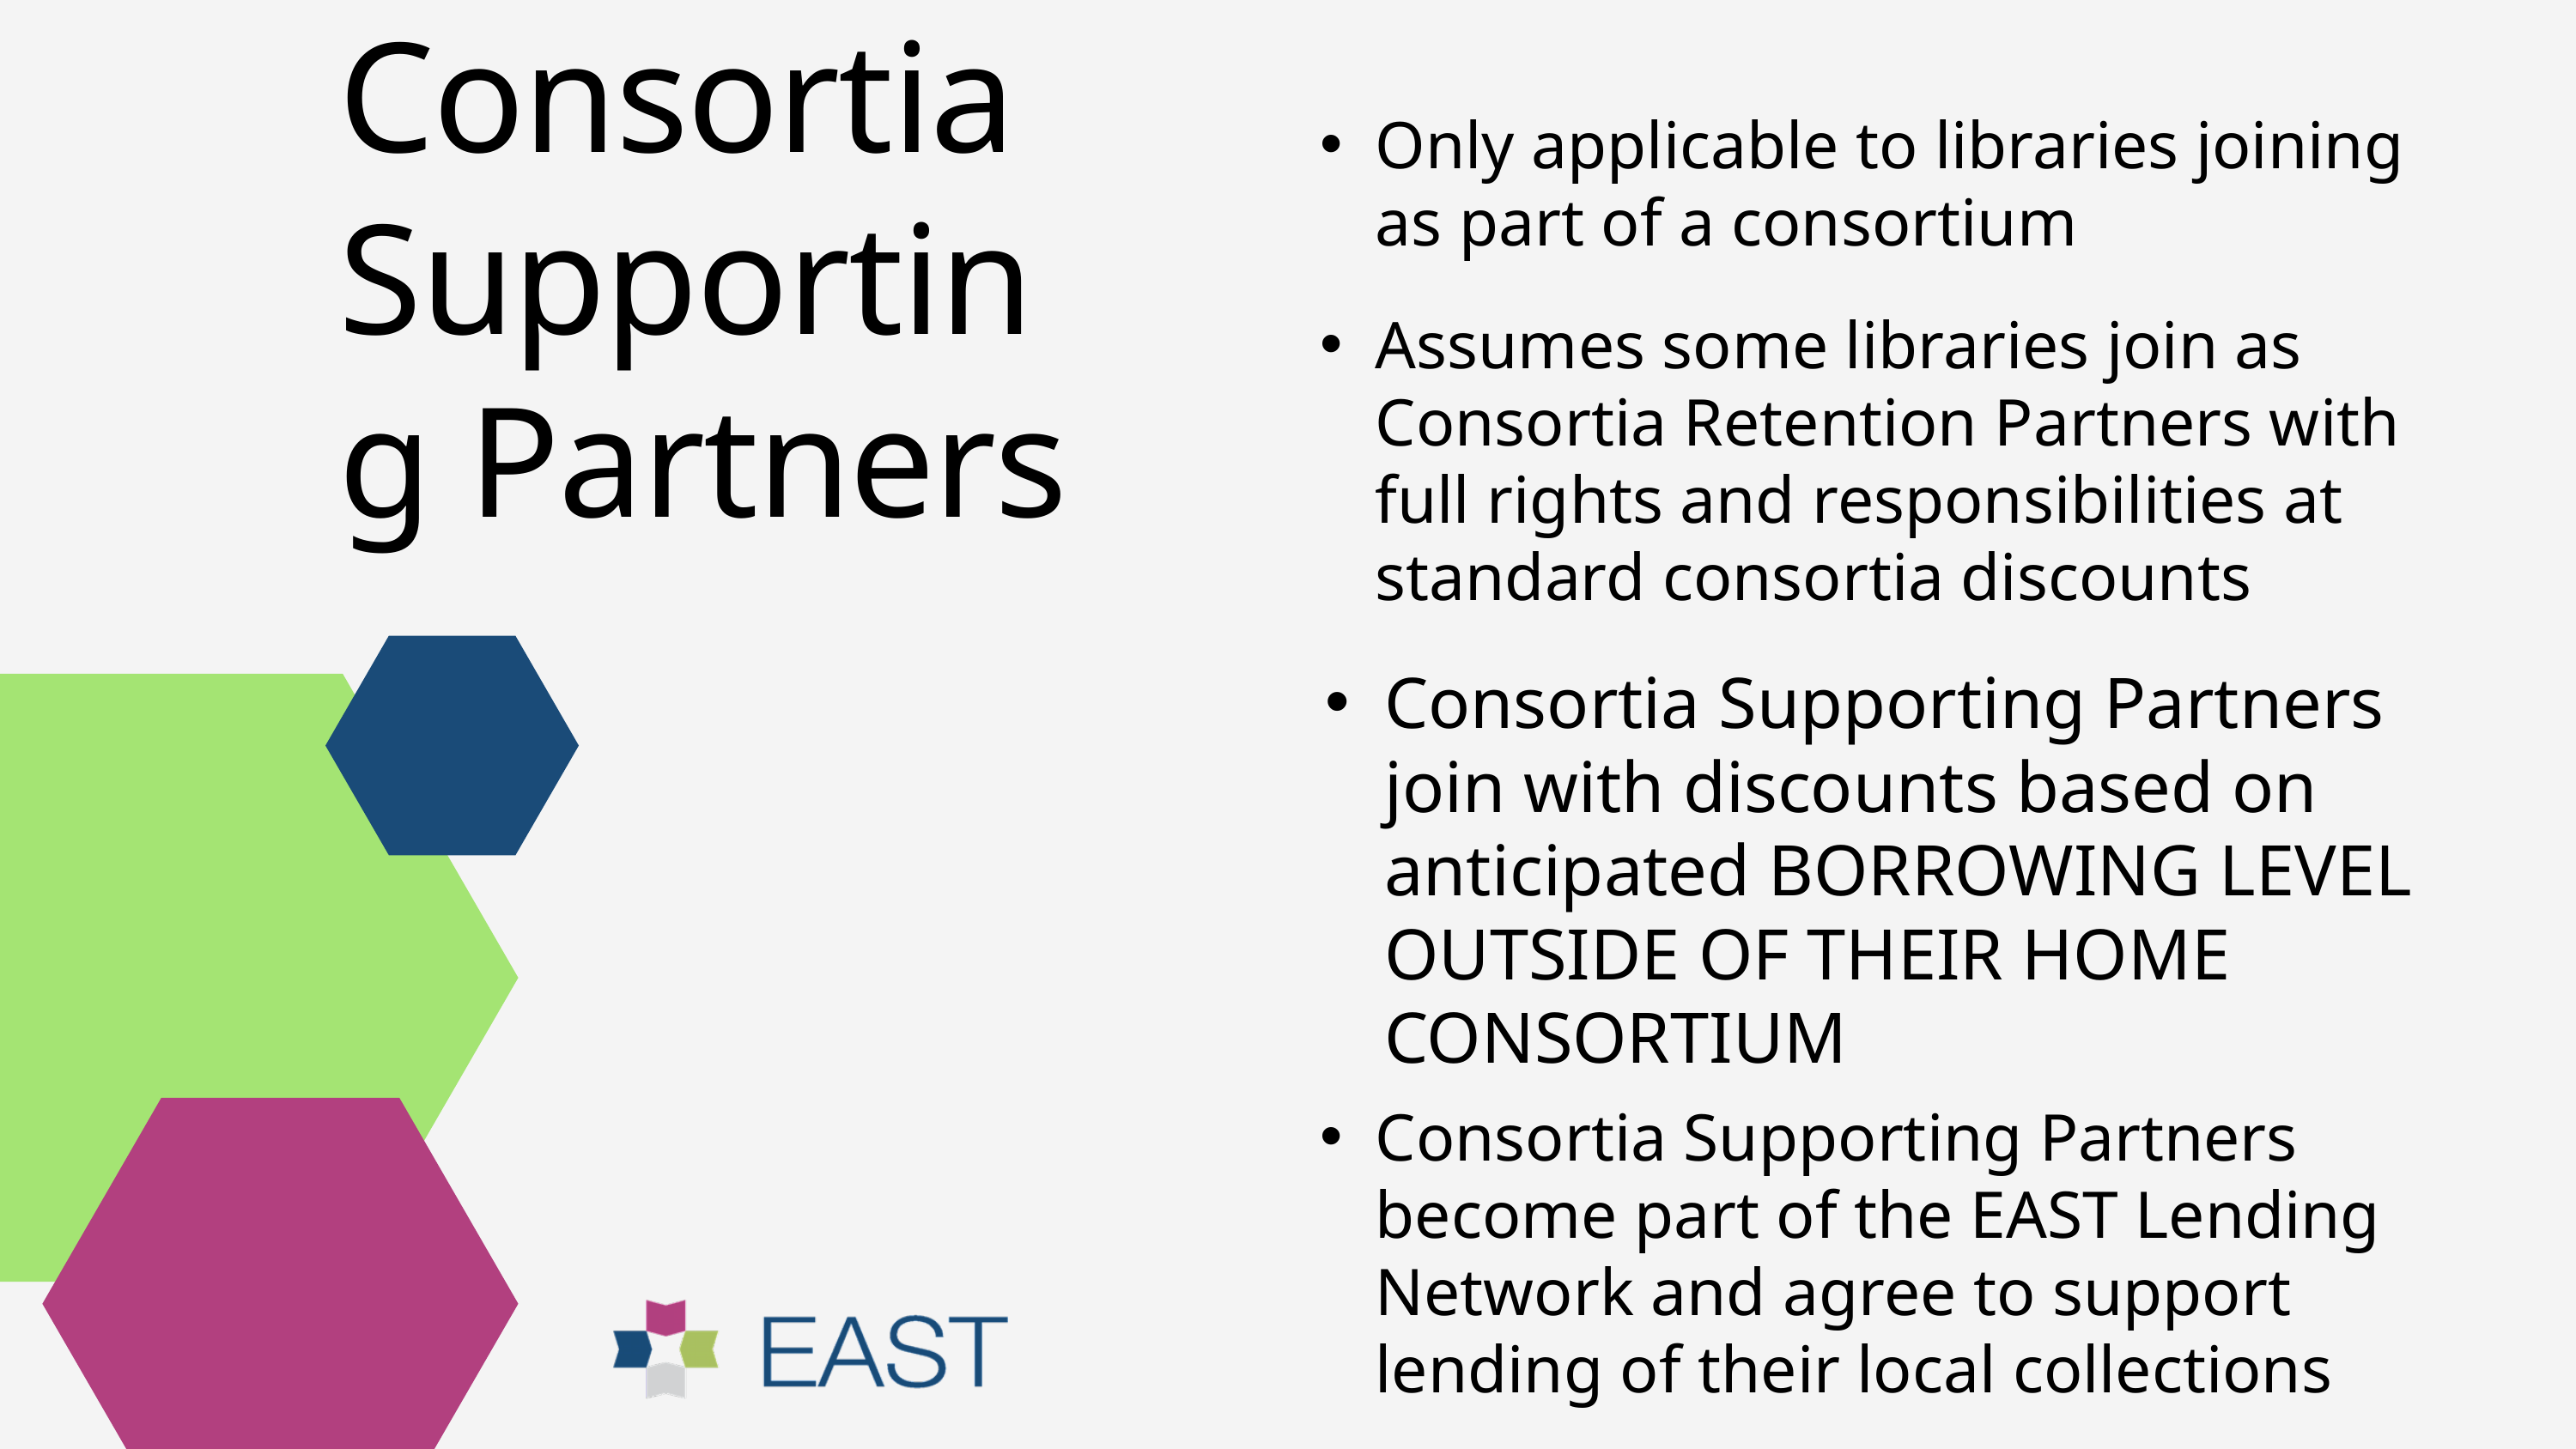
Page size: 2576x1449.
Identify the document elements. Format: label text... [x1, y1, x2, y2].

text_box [0, 673, 519, 1282]
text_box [325, 635, 580, 856]
text_box Only applicable to libraries joining as part of a consortium [1266, 104, 2432, 259]
text_box [578, 1282, 1016, 1424]
text_box Consortia Supporting Partners become part of the EAST Lending Network and agree to support lending of their local collections [1266, 1096, 2432, 1406]
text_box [42, 1097, 519, 1449]
text_box Consortia Supporting Partners [338, 0, 1115, 548]
text_box Assumes some libraries join as Consortia Retention Partners with full rights and responsibilities at standard consortia discounts [1266, 304, 2432, 614]
text_box Consortia Supporting Partners join with discounts based on anticipated BORROWING LEVEL OUTSIDE OF THEIR HOME CONSORTIUM [1266, 658, 2432, 1077]
